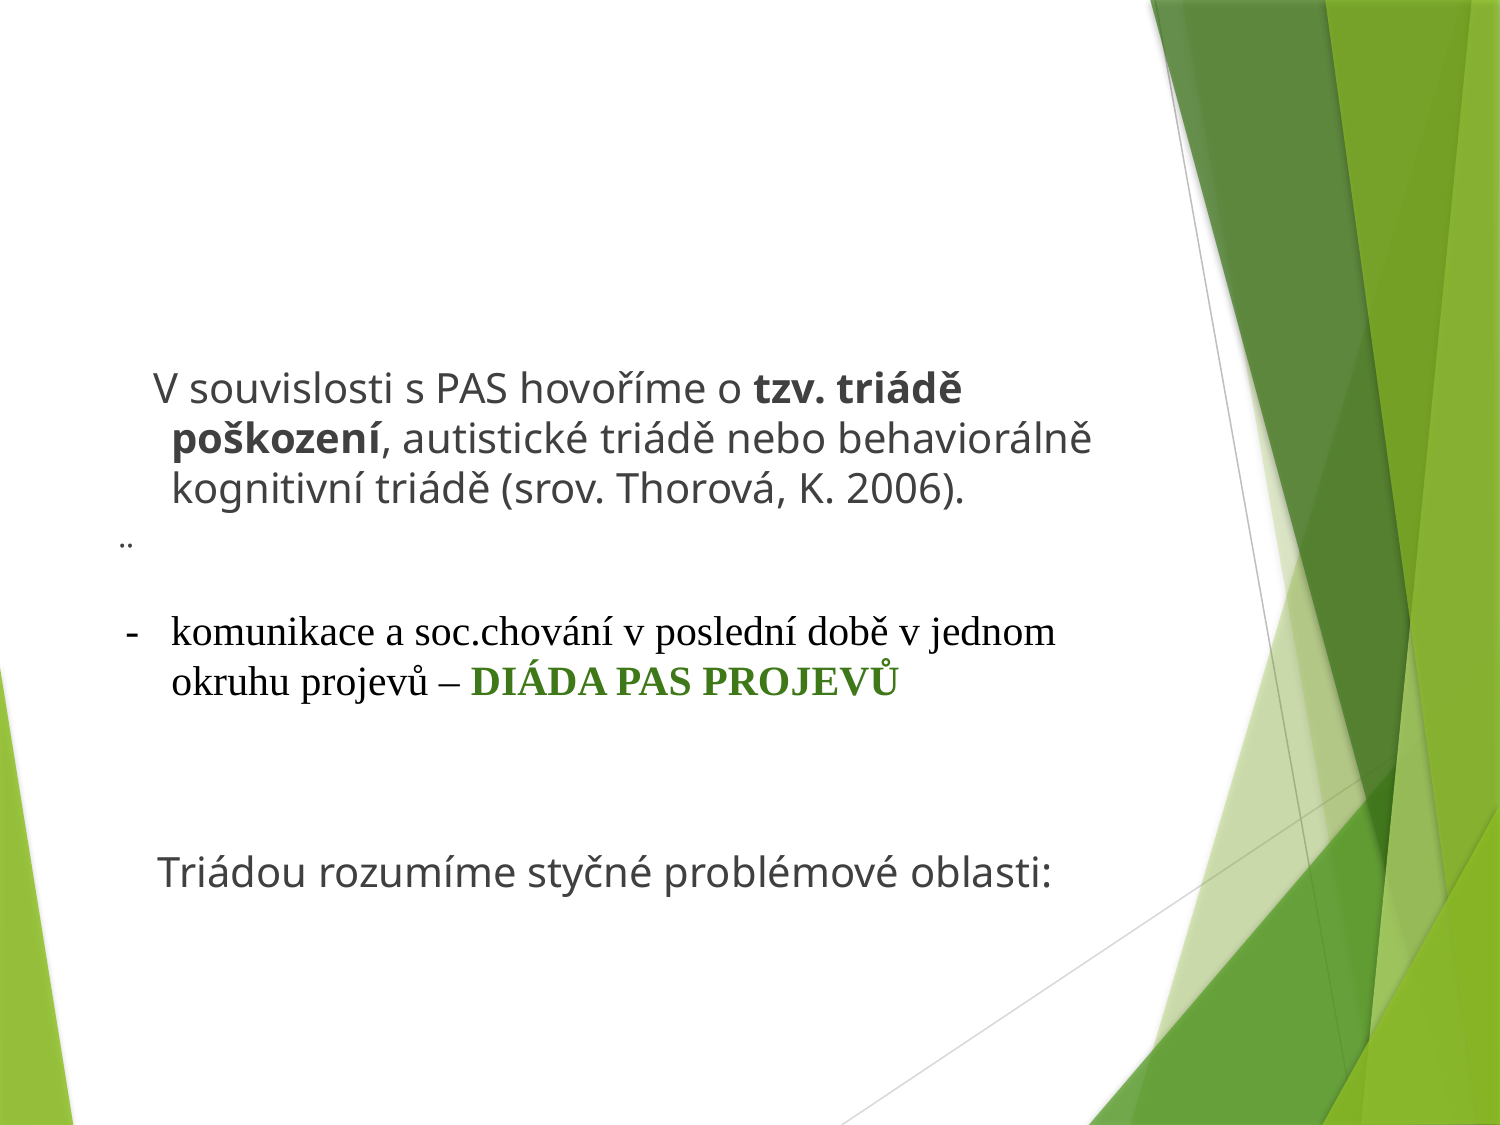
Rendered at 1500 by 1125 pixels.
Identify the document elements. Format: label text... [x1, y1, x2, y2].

list V souvislosti s PAS hovoříme o tzv. triádě poškození, autistické triádě nebo behaviorálně kognitivní triádě (srov. Thorová, K. 2006). ¨ - komunikace a soc.chování v poslední době v jednom okruhu projevů – DIÁDA PAS PROJEVŮ Triádou rozumíme styčné problémové oblasti: [99, 354, 1142, 992]
